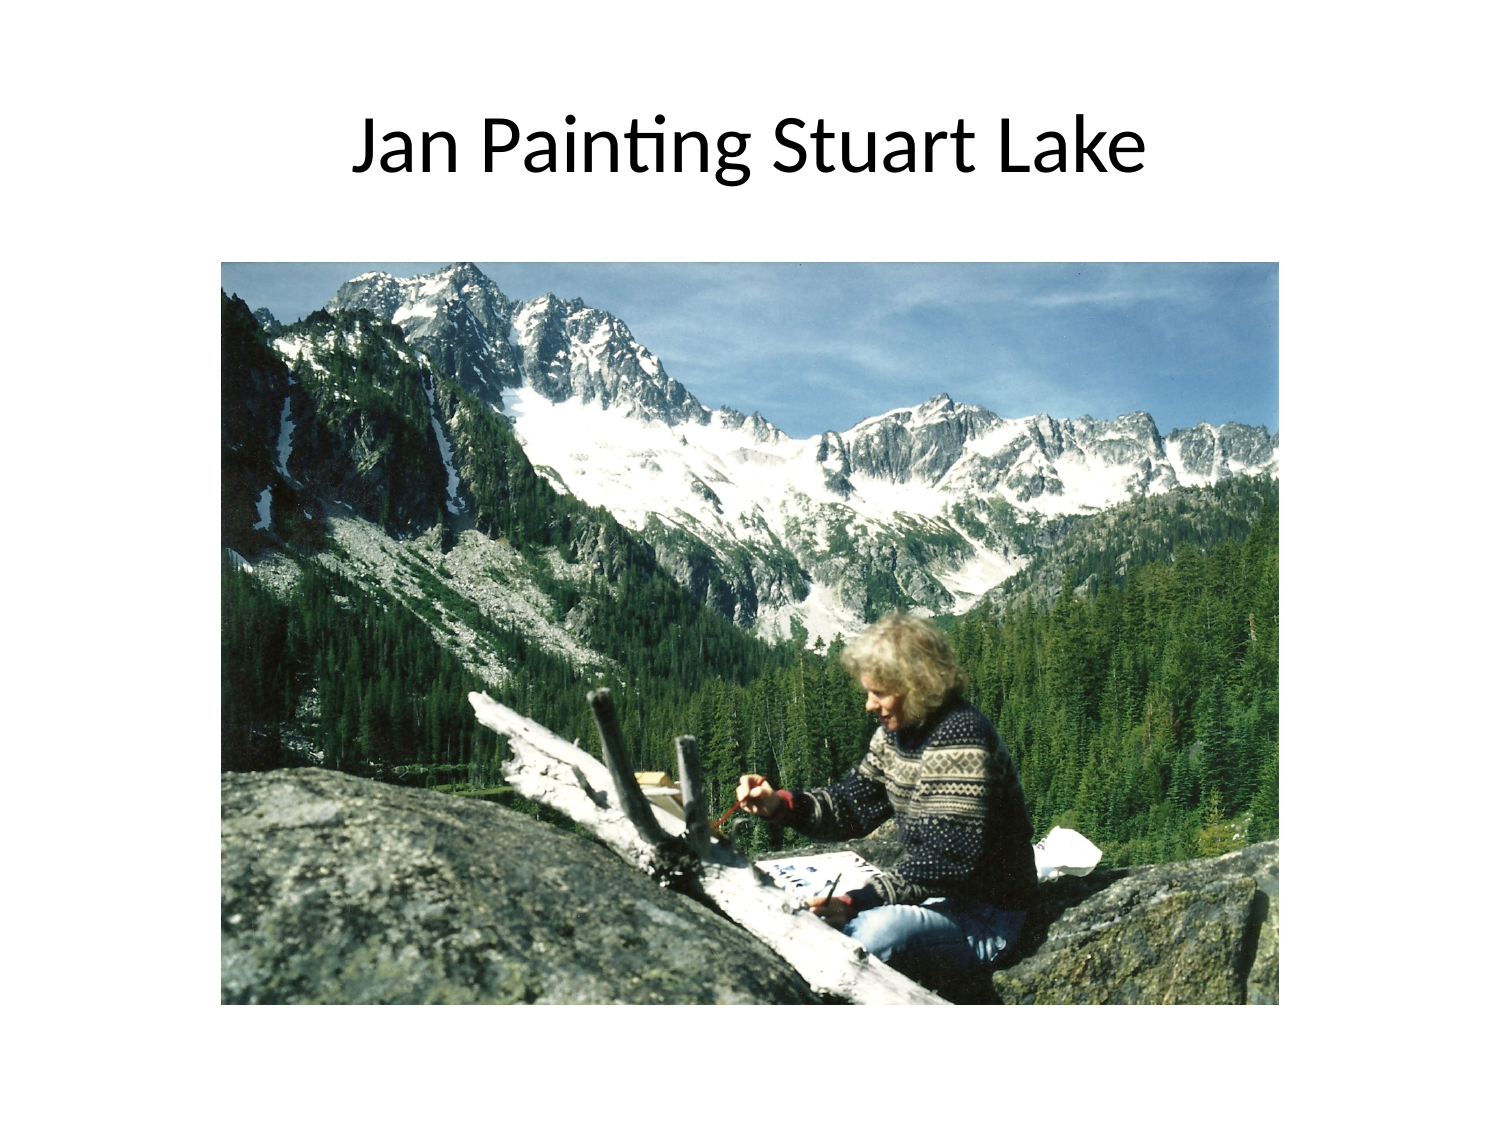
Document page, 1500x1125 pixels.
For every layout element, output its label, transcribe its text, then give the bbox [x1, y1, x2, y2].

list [221, 262, 1279, 1006]
title Jan Painting Stuart Lake [75, 45, 1425, 233]
